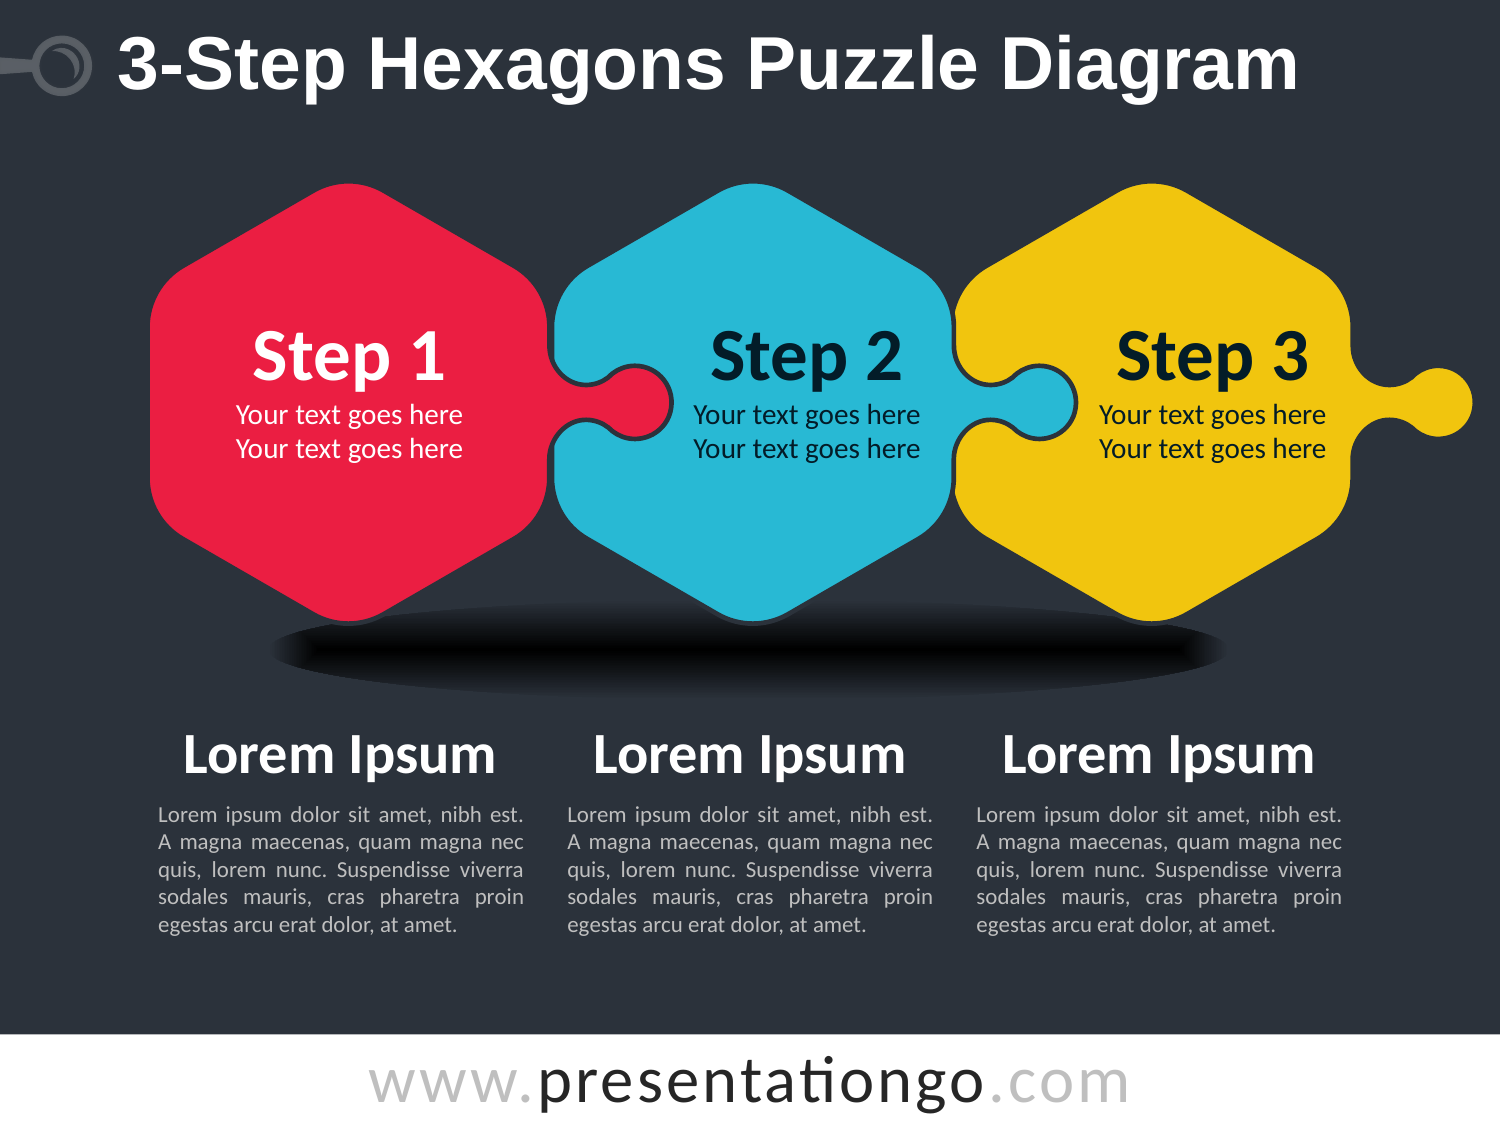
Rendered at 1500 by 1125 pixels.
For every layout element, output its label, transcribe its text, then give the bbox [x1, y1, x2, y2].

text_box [157, 706, 525, 946]
text_box [146, 180, 624, 625]
text_box [952, 421, 1354, 625]
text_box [975, 706, 1343, 946]
text_box [956, 180, 1348, 383]
text_box Step 3 Your text goes here Your text goes here [1029, 297, 1397, 473]
text_box [551, 180, 949, 383]
text_box [267, 598, 1231, 702]
text_box [1397, 364, 1476, 440]
text_box Step 1 Your text goes here Your text goes here [167, 297, 532, 473]
text_box Step 2 Your text goes here Your text goes here [624, 297, 990, 473]
text_box [990, 366, 1029, 439]
text_box [551, 421, 955, 625]
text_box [566, 706, 934, 946]
title 3-Step Hexagons Puzzle Diagram [103, 17, 1397, 139]
